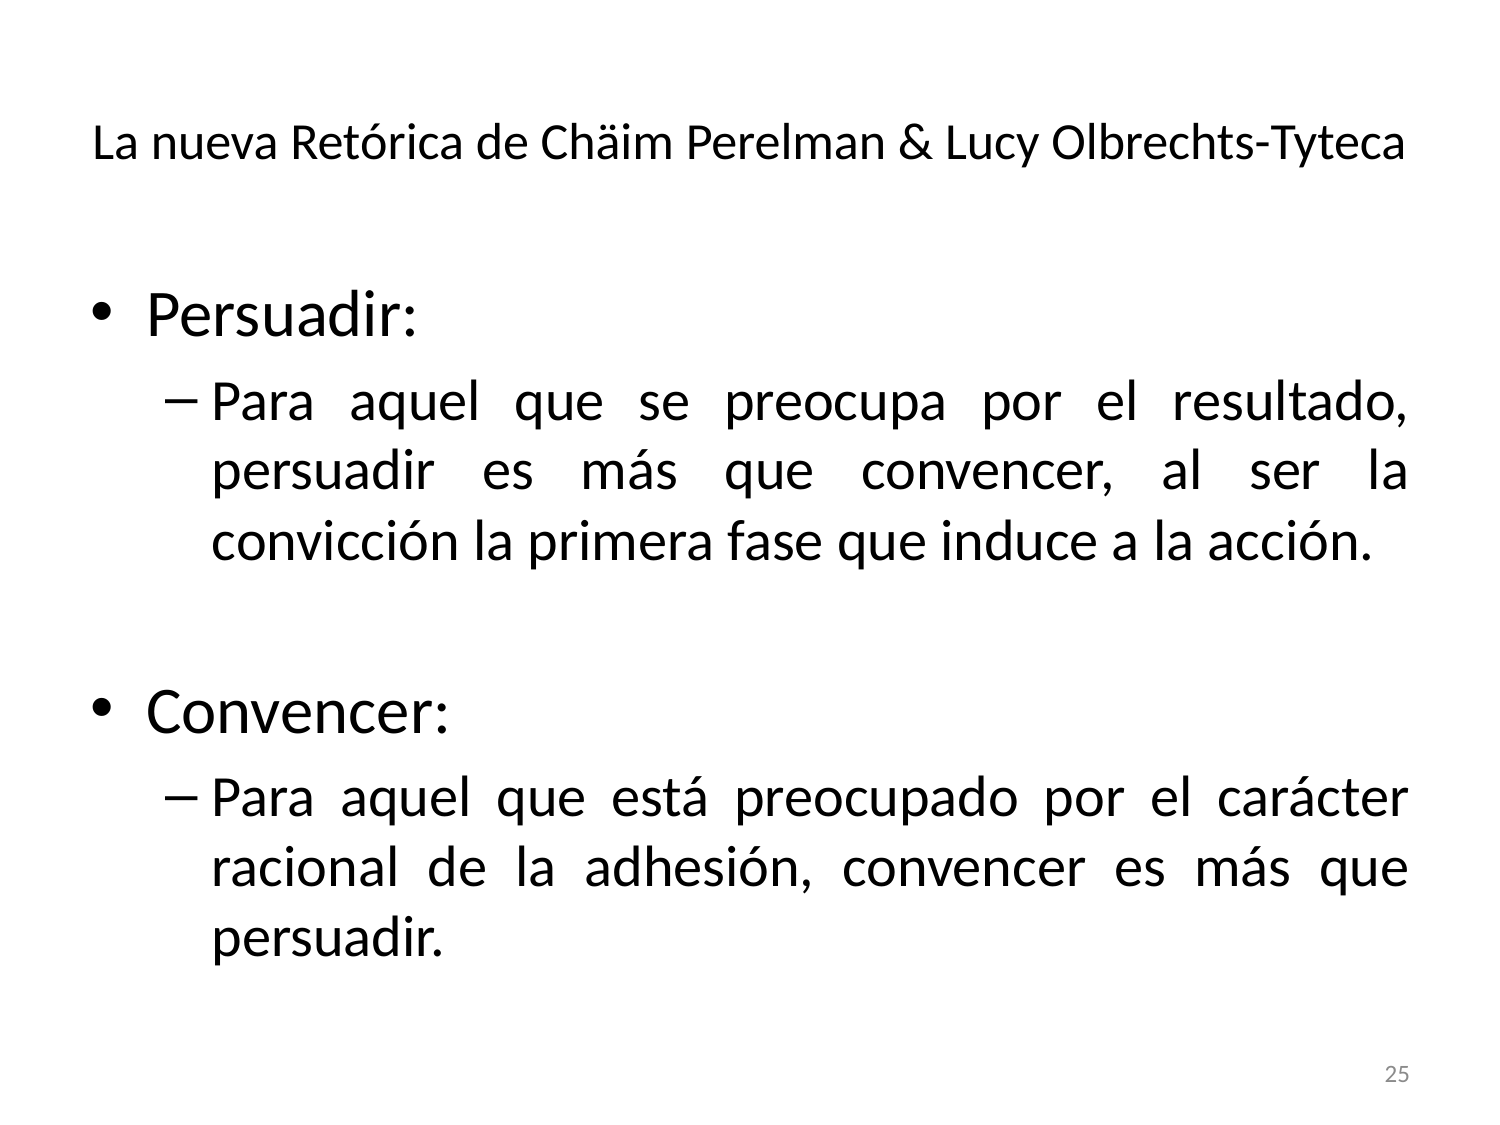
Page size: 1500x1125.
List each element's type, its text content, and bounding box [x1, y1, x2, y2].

slide_number 25 [1074, 1042, 1425, 1103]
list Persuadir: Para aquel que se preocupa por el resultado, persuadir es más que convencer, al ser la convicción la primera fase que induce a la acción. Convencer: Para aquel que está preocupado por el carácter racional de la adhesión, convencer es más que persuadir. [75, 262, 1425, 1005]
title La nueva Retórica de Chäim Perelman & Lucy Olbrechts-Tyteca [75, 45, 1425, 233]
